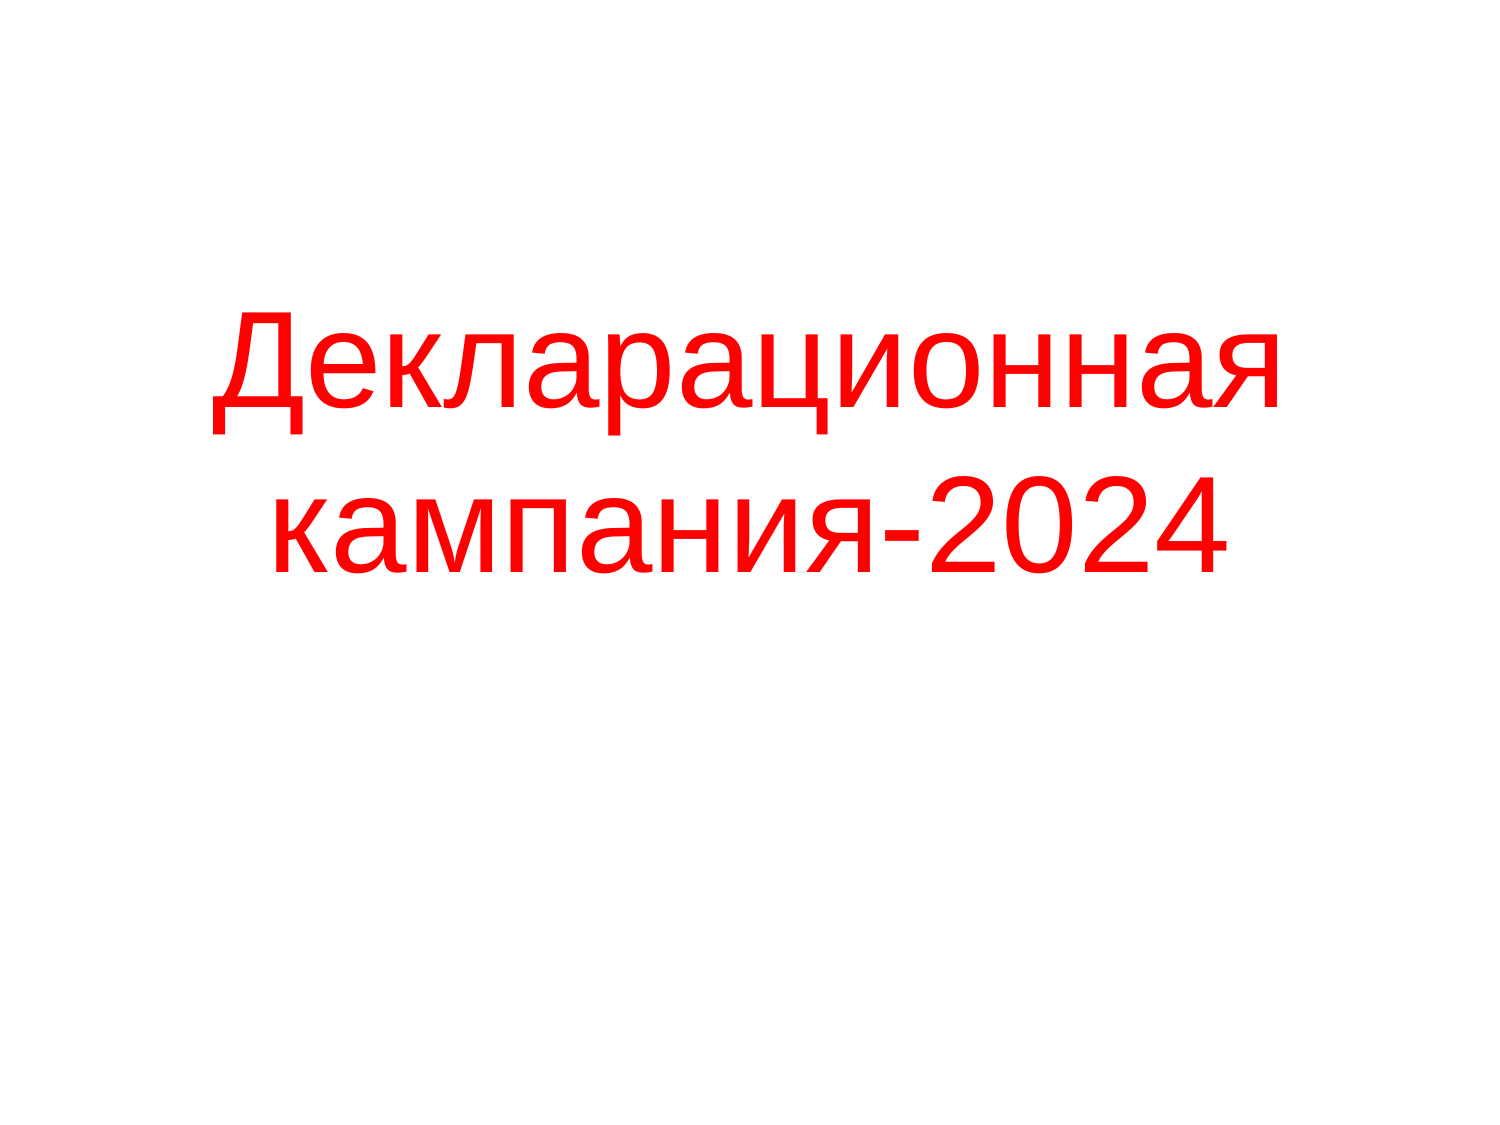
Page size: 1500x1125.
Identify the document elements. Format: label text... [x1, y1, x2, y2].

list Декларационная кампания-2024 [75, 262, 1425, 1005]
